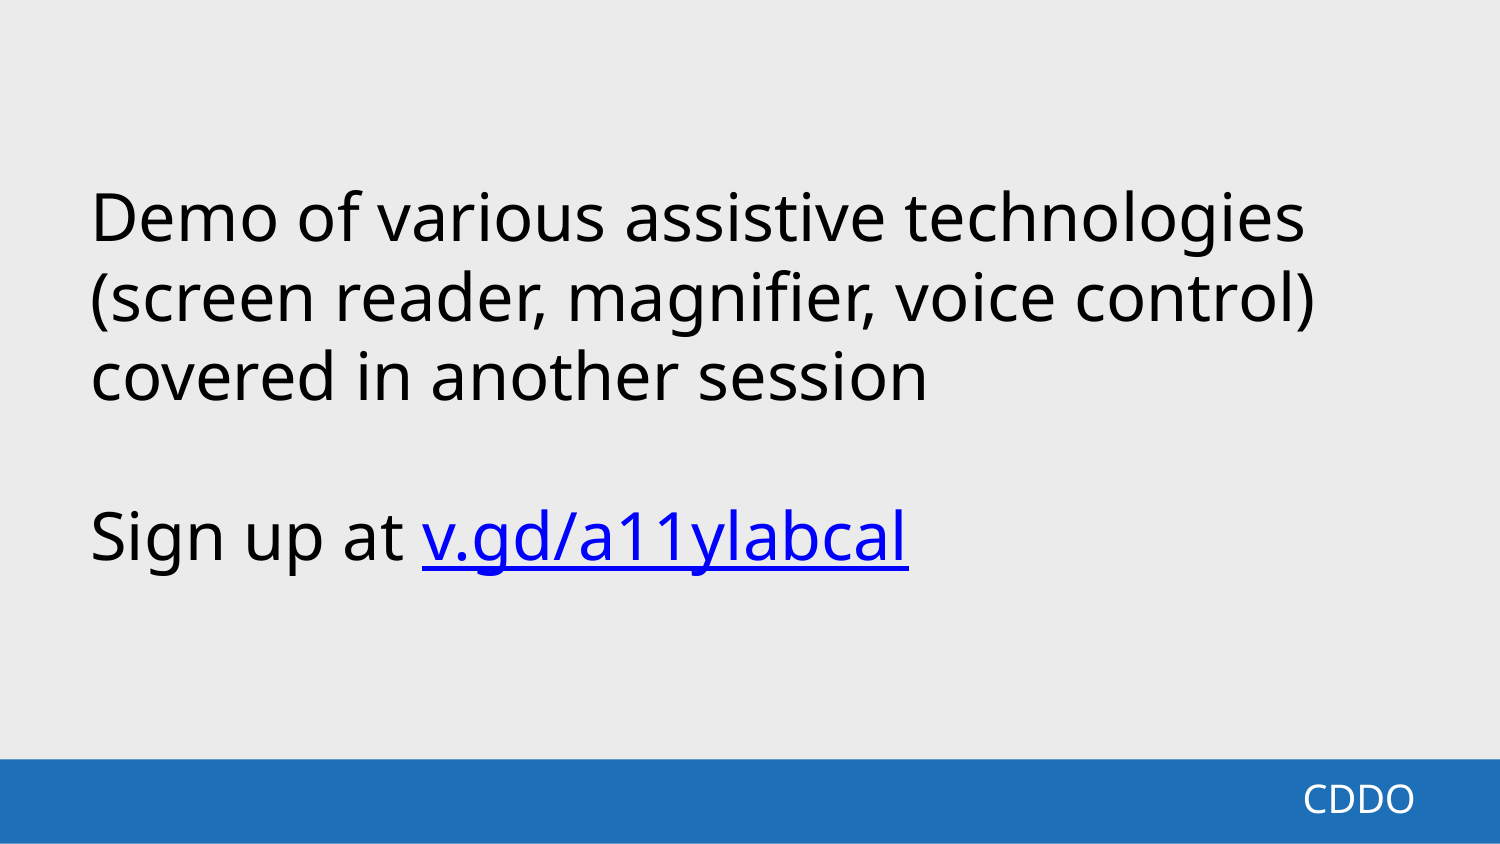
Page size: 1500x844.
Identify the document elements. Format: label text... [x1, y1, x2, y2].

text_box Demo of various assistive technologies (screen reader, magnifier, voice control) covered in another session Sign up at v.gd/a11ylabcal [87, 0, 1416, 760]
